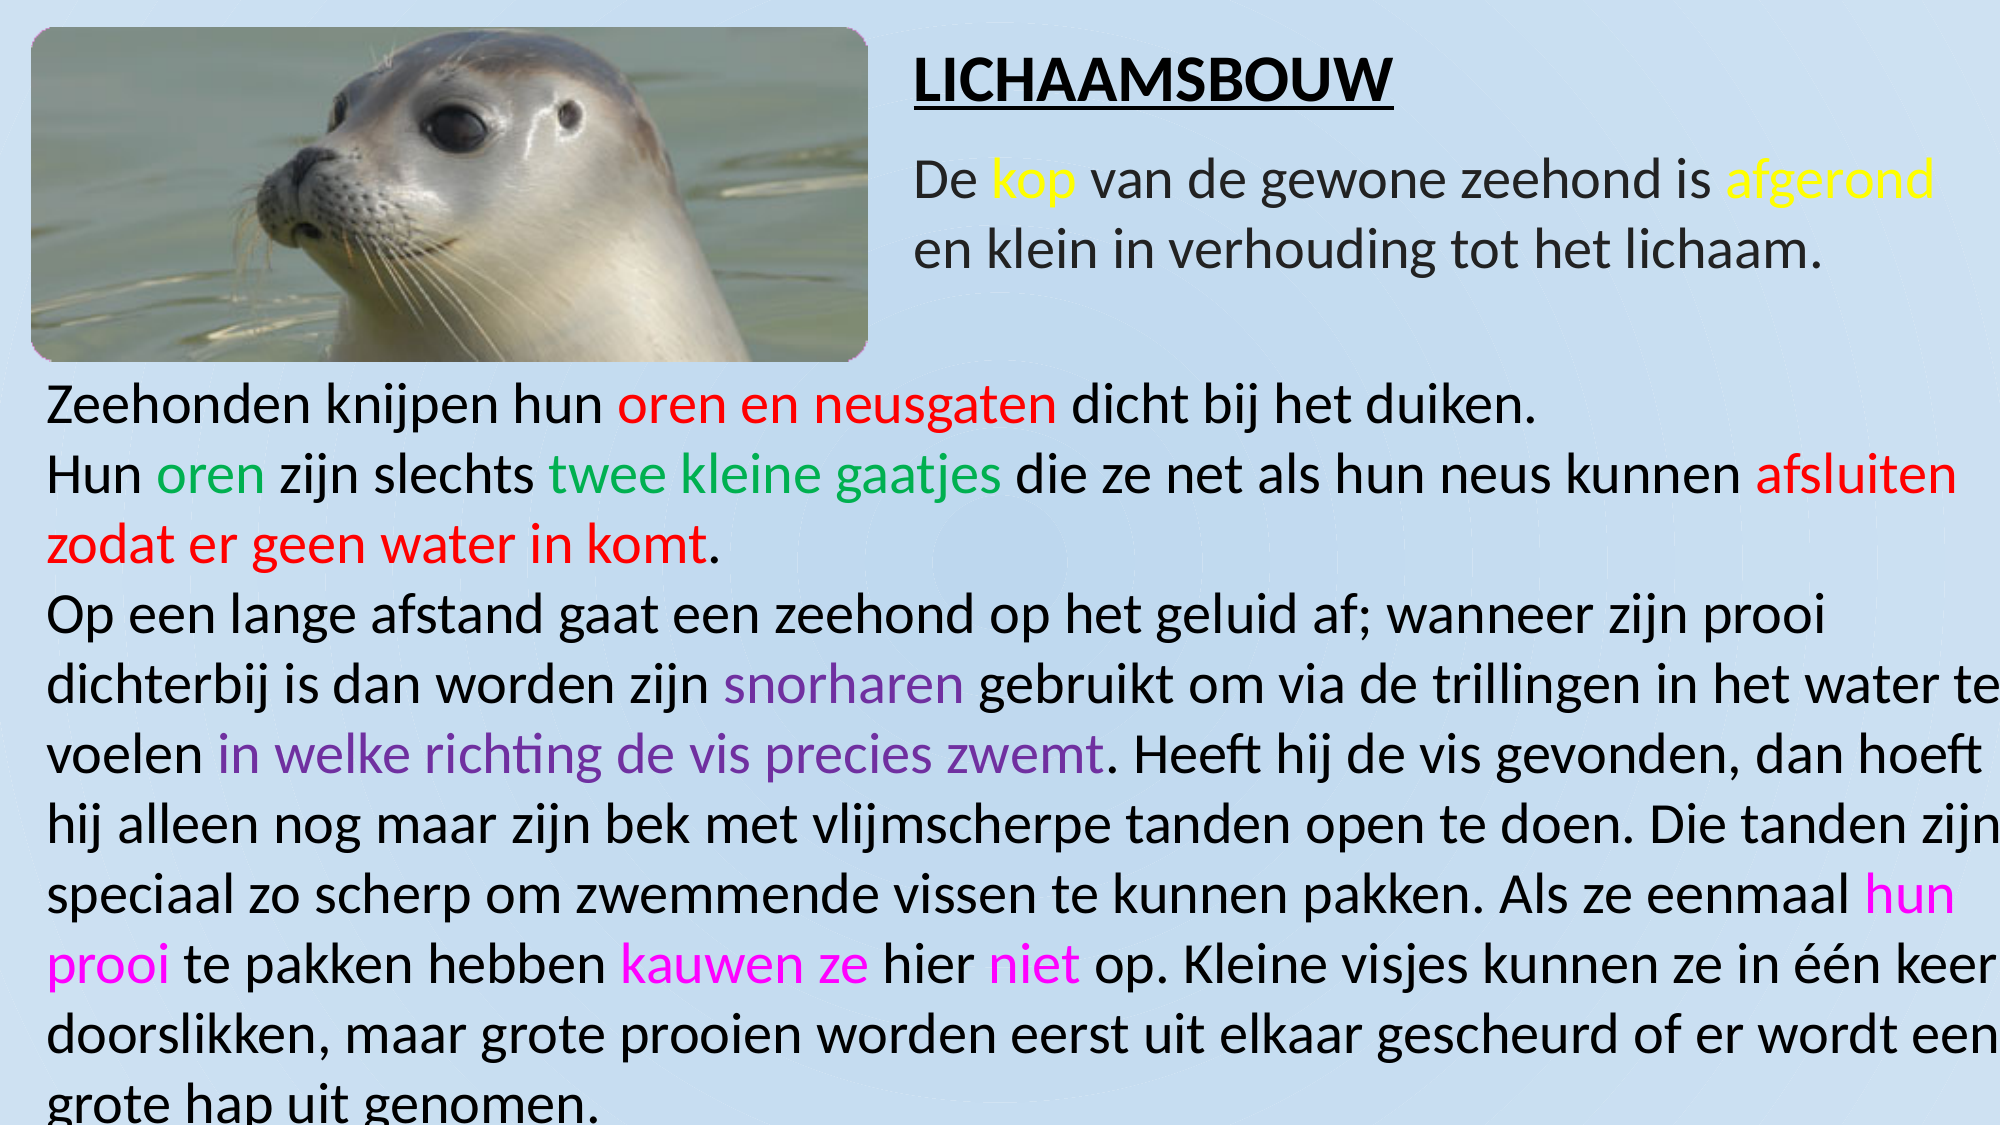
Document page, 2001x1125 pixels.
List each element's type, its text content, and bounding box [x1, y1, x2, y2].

text_box Zeehonden knijpen hun oren en neusgaten dicht bij het duiken. Hun oren zijn slechts twee kleine gaatjes die ze net als hun neus kunnen afsluiten zodat er geen water in komt. Op een lange afstand gaat een zeehond op het geluid af; wanneer zijn prooi dichterbij is dan worden zijn snorharen gebruikt om via de trillingen in het water te voelen in welke richting de vis precies zwemt. Heeft hij de vis gevonden, dan hoeft hij alleen nog maar zijn bek met vlijmscherpe tanden open te doen. Die tanden zijn speciaal zo scherp om zwemmende vissen te kunnen pakken. Als ze eenmaal hun prooi te pakken hebben kauwen ze hier niet op. Kleine visjes kunnen ze in één keer doorslikken, maar grote prooien worden eerst uit elkaar gescheurd of er wordt een grote hap uit genomen. [31, 358, 2000, 1125]
text_box De kop van de gewone zeehond is afgerond en klein in verhouding tot het lichaam. [898, 132, 1982, 288]
text_box LICHAAMSBOUW [898, 27, 1928, 123]
picture [31, 27, 868, 362]
